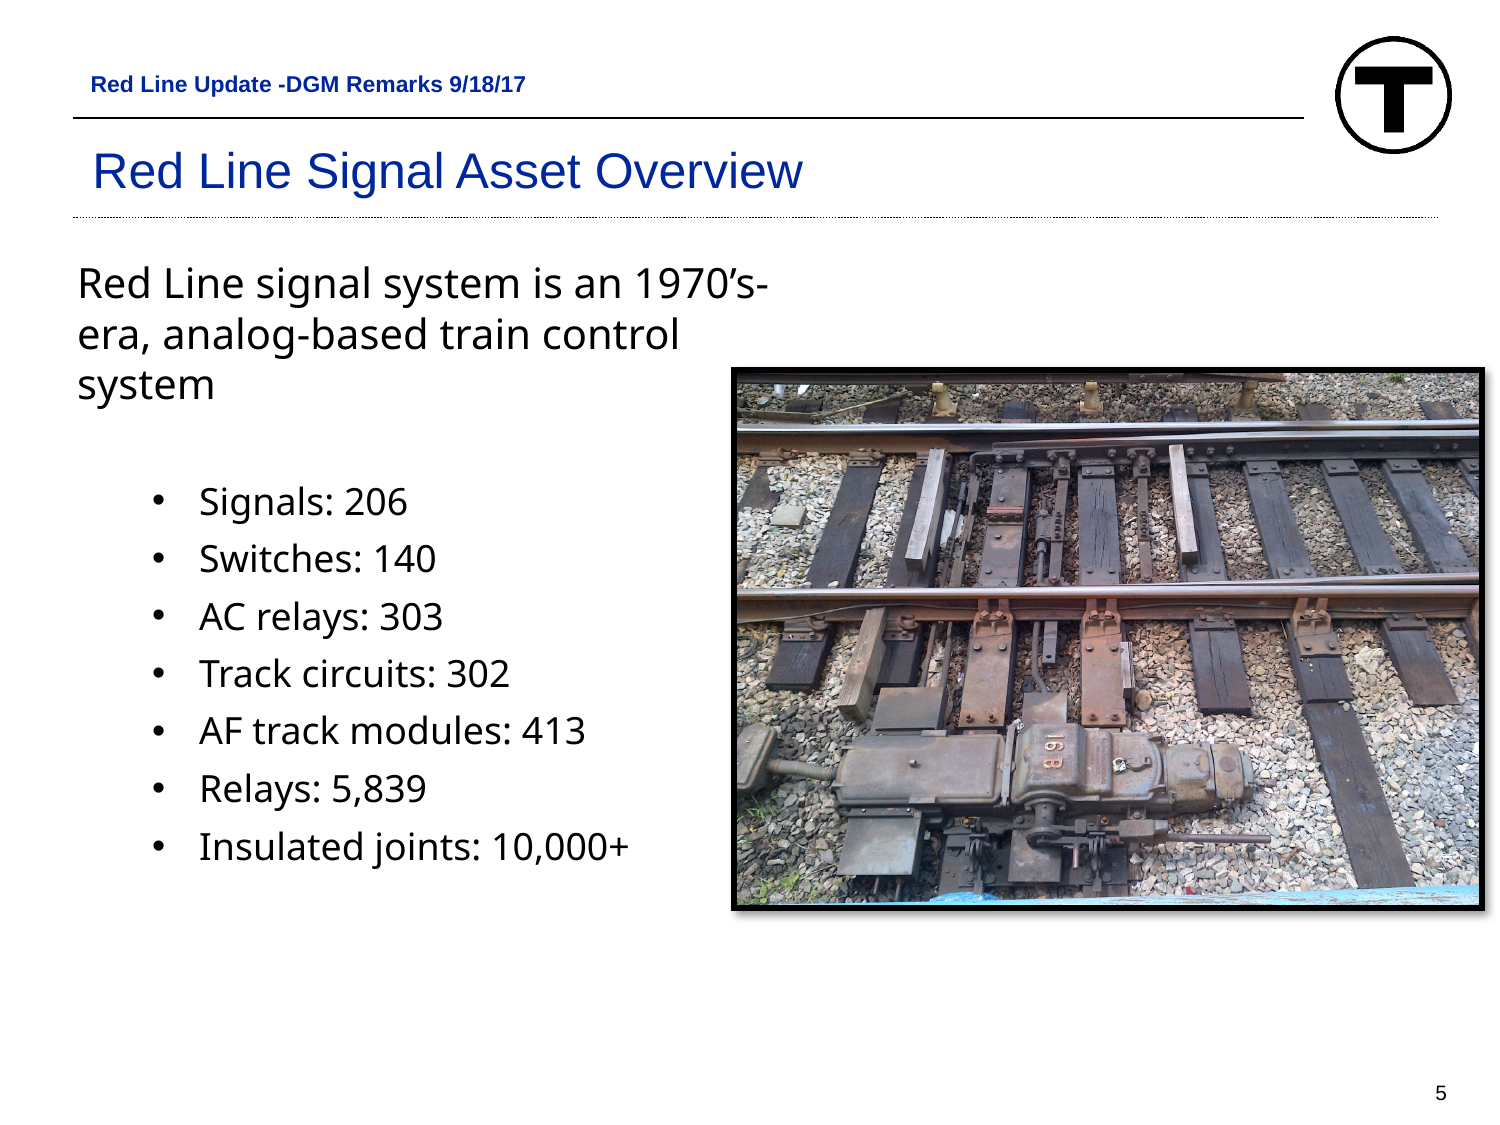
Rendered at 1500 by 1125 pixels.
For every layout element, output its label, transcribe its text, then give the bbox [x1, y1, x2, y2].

text_box Red Line signal system is an 1970’s-era, analog-based train control system Signals: 206 Switches: 140 AC relays: 303 Track circuits: 302 AF track modules: 413 Relays: 5,839 Insulated joints: 10,000+ [62, 249, 800, 933]
title Red Line Signal Asset Overview [77, 137, 1403, 213]
picture [1335, 36, 1452, 154]
picture [737, 373, 1480, 906]
text_box Red Line Update -DGM Remarks 9/18/17 [75, 62, 1275, 100]
